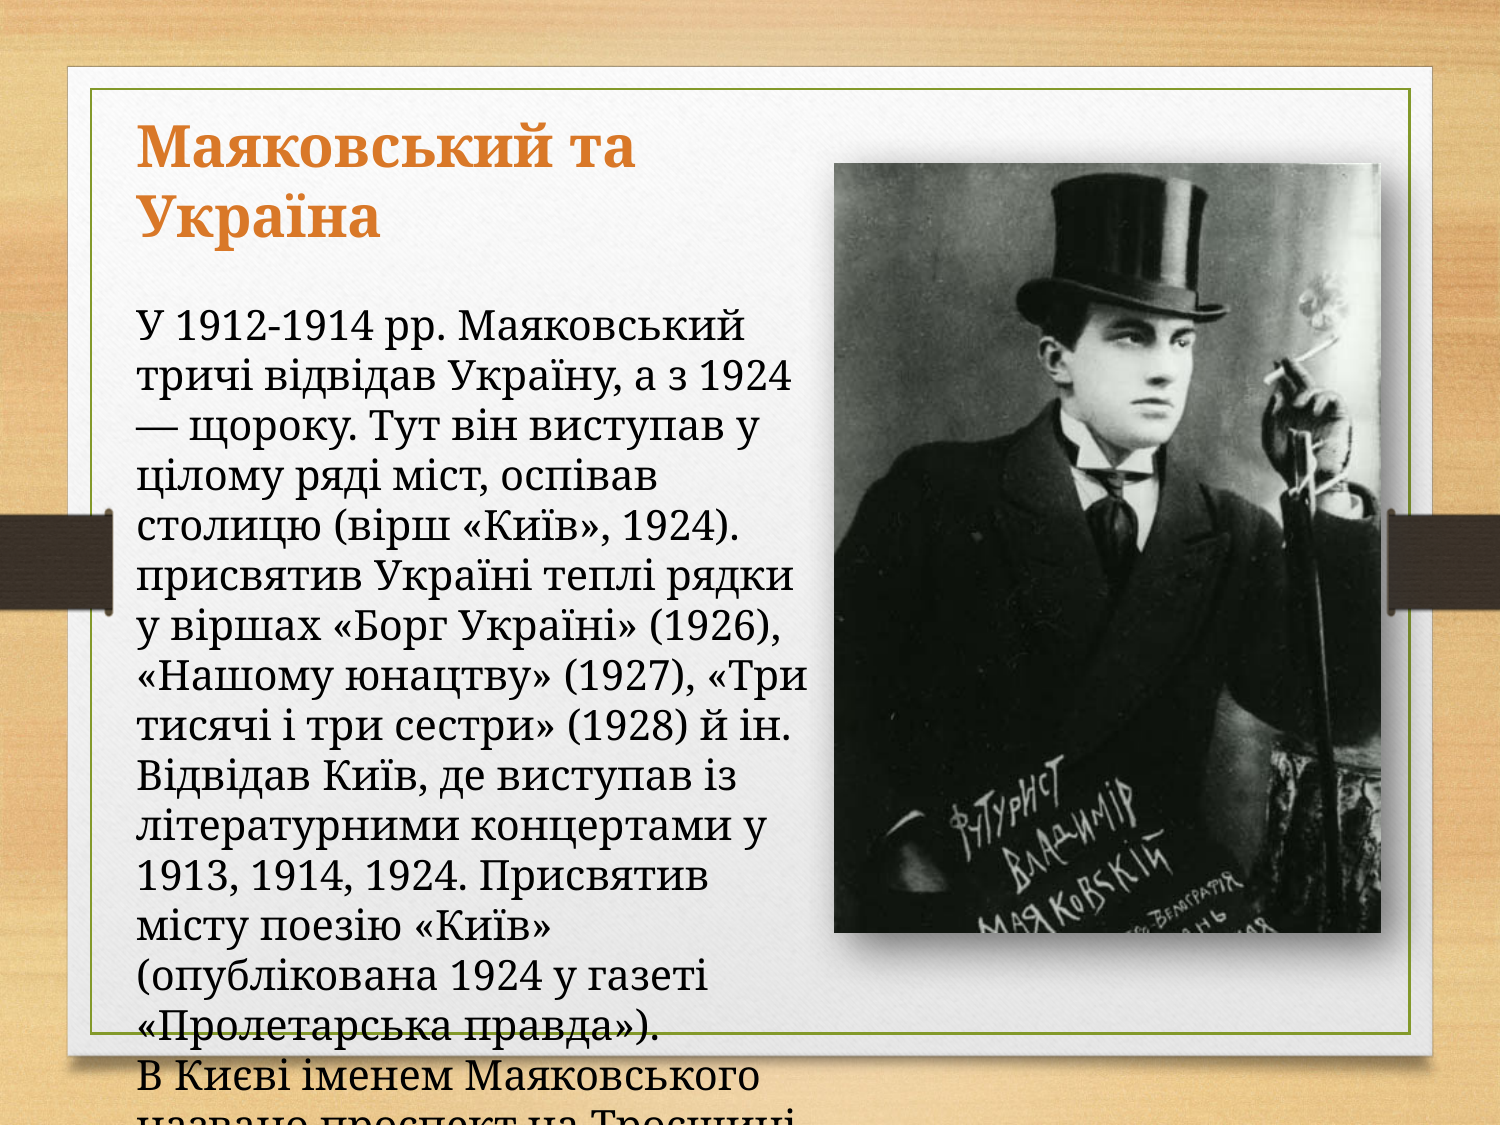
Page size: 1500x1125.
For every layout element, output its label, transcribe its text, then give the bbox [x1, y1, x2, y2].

text_box Маяковський та Україна У 1912-1914 pp. Маяковський тричі відвідав Україну, а з 1924 — щороку. Тут він виступав у цілому ряді міст, оспівав столицю (вірш «Київ», 1924). присвятив Україні теплі рядки у віршах «Борг Україні» (1926), «Нашому юнацтву» (1927), «Три тисячі і три сестри» (1928) й ін. Відвідав Київ, де виступав із літературними концертами у 1913, 1914, 1924. Присвятив місту поезію «Київ» (опублікована 1924 у газеті «Пролетарська правда»). В Києві іменем Маяковського названо проспект на Троєщині. Написав вірш «Долг Украине» (1926). [121, 101, 835, 1125]
picture [0, 0, 1500, 1125]
